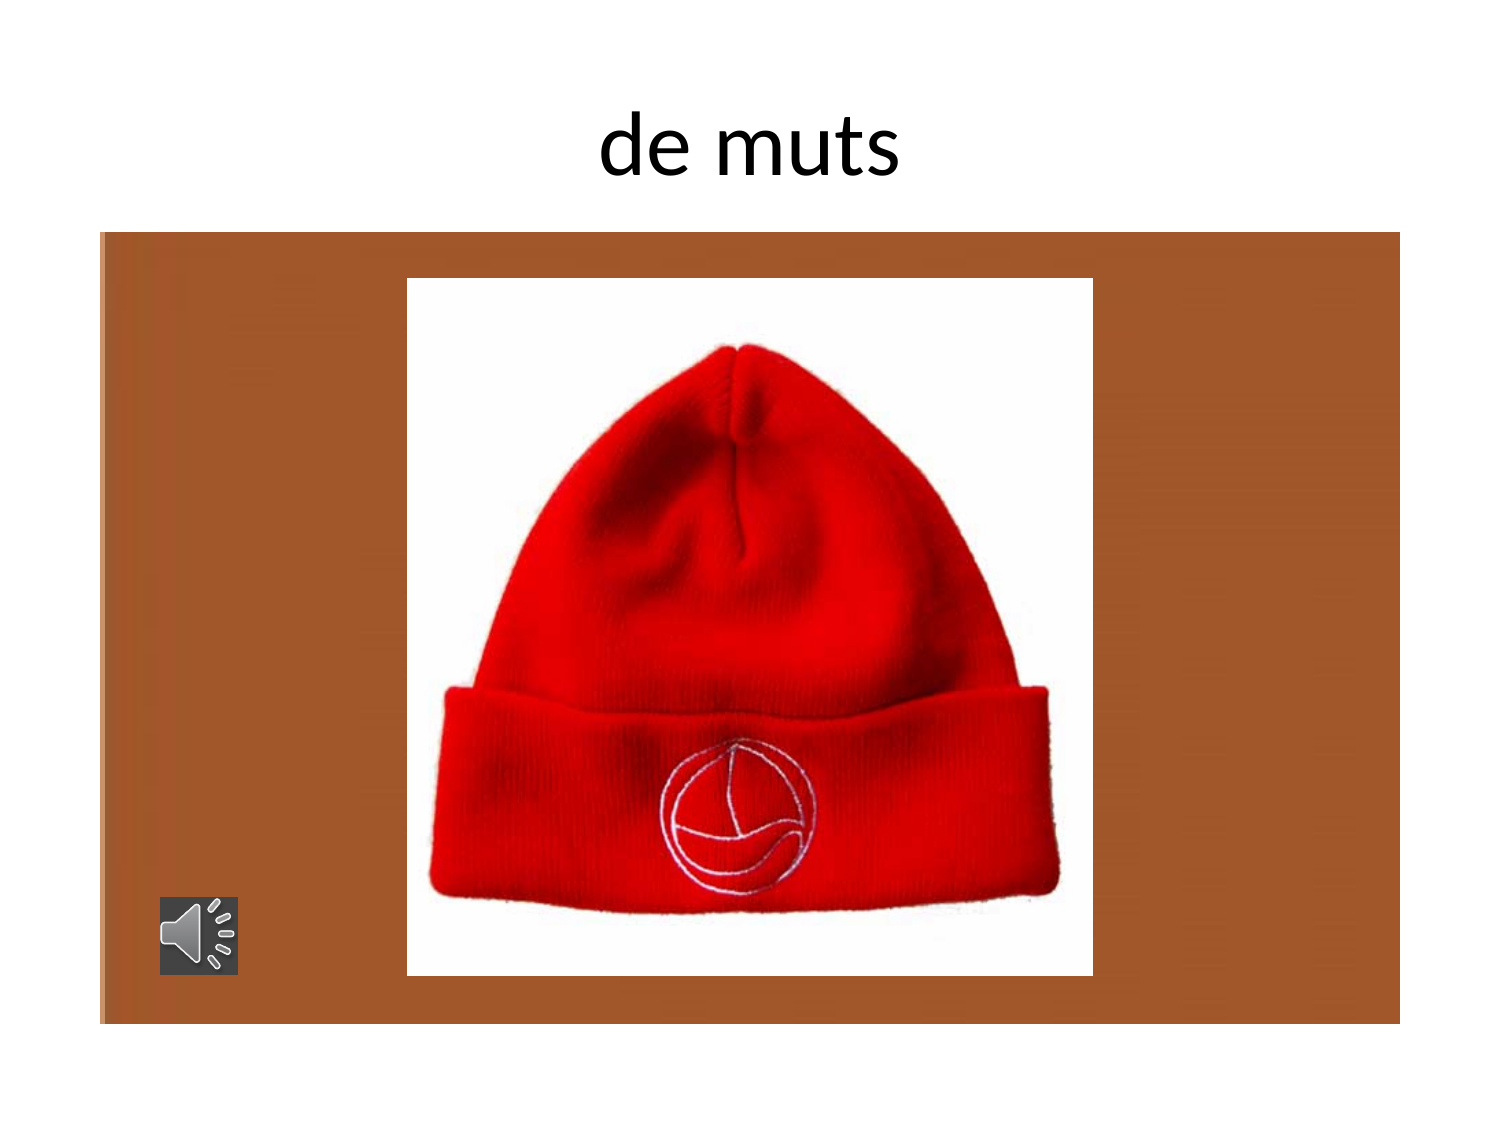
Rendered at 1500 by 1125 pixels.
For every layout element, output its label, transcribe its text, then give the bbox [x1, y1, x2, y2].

picture [100, 232, 1400, 1024]
title de muts [75, 45, 1425, 233]
